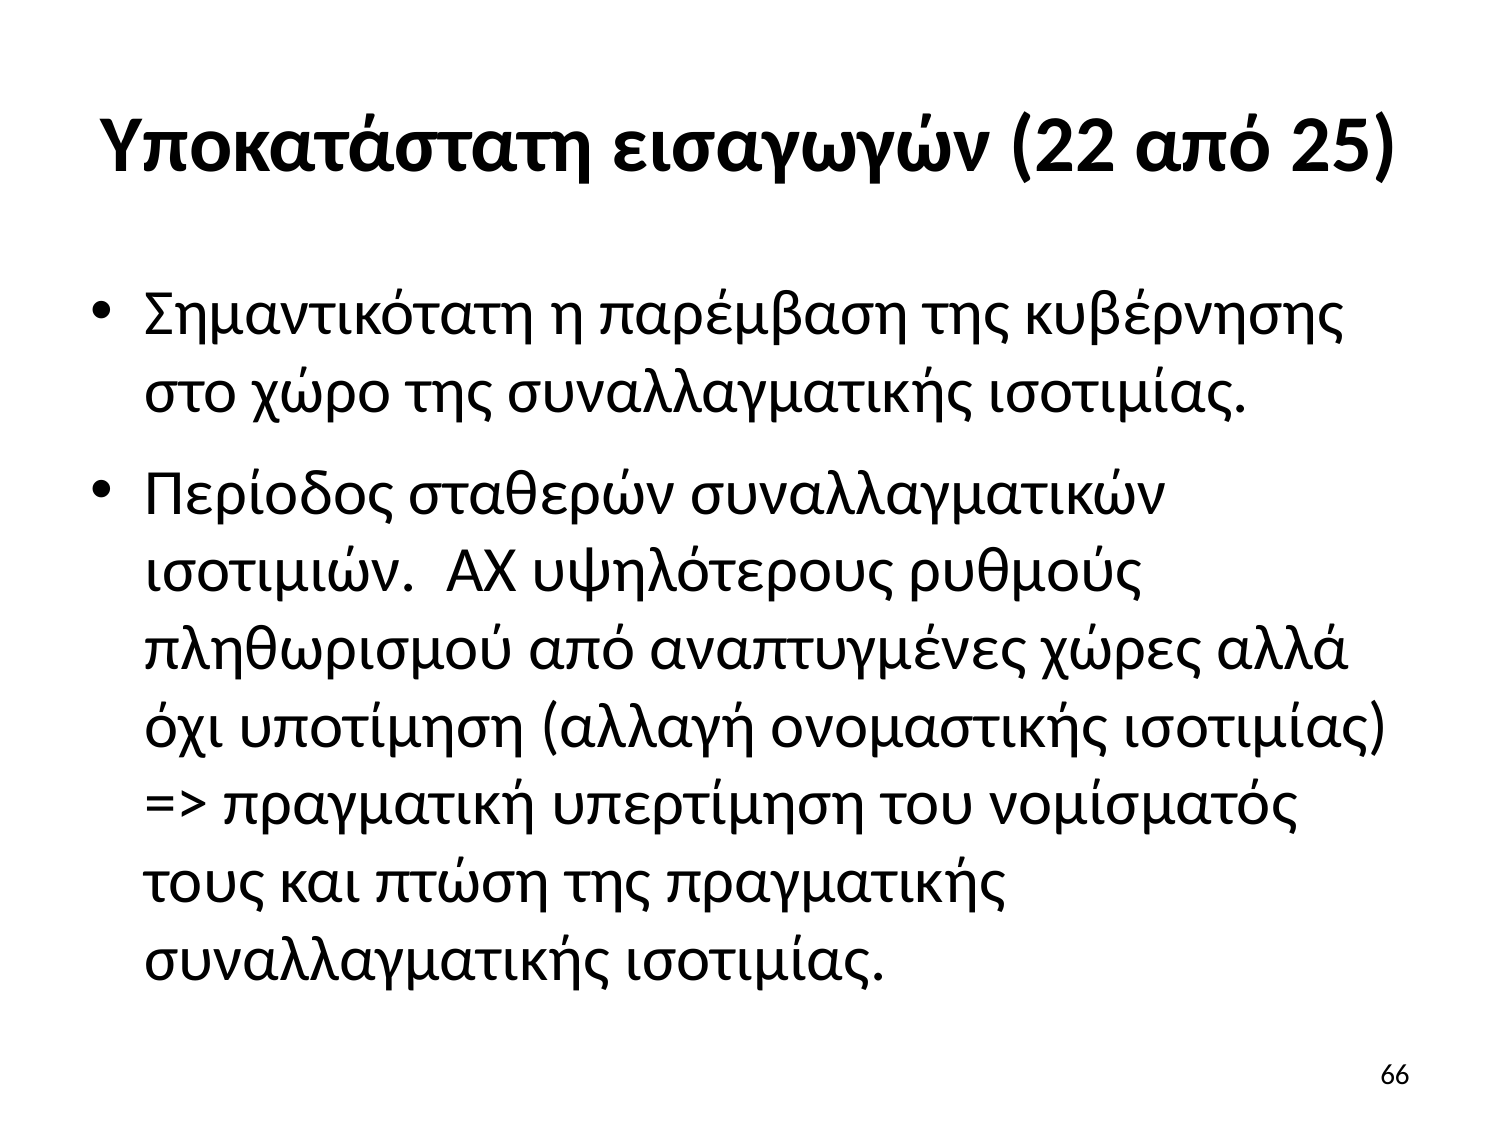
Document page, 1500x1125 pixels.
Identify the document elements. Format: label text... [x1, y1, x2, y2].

title Υποκατάστατη εισαγωγών (22 από 25) [75, 45, 1425, 233]
slide_number 66 [1074, 1042, 1425, 1103]
list Σημαντικότατη η παρέμβαση της κυβέρνησης στο χώρο της συναλλαγματικής ισοτιμίας. Περίοδος σταθερών συναλλαγματικών ισοτιμιών. ΑΧ υψηλότερους ρυθμούς πληθωρισμού από αναπτυγμένες χώρες αλλά όχι υποτίμηση (αλλαγή ονομαστικής ισοτιμίας) => πραγματική υπερτίμηση του νομίσματός τους και πτώση της πραγματικής συναλλαγματικής ισοτιμίας. [75, 262, 1425, 1005]
